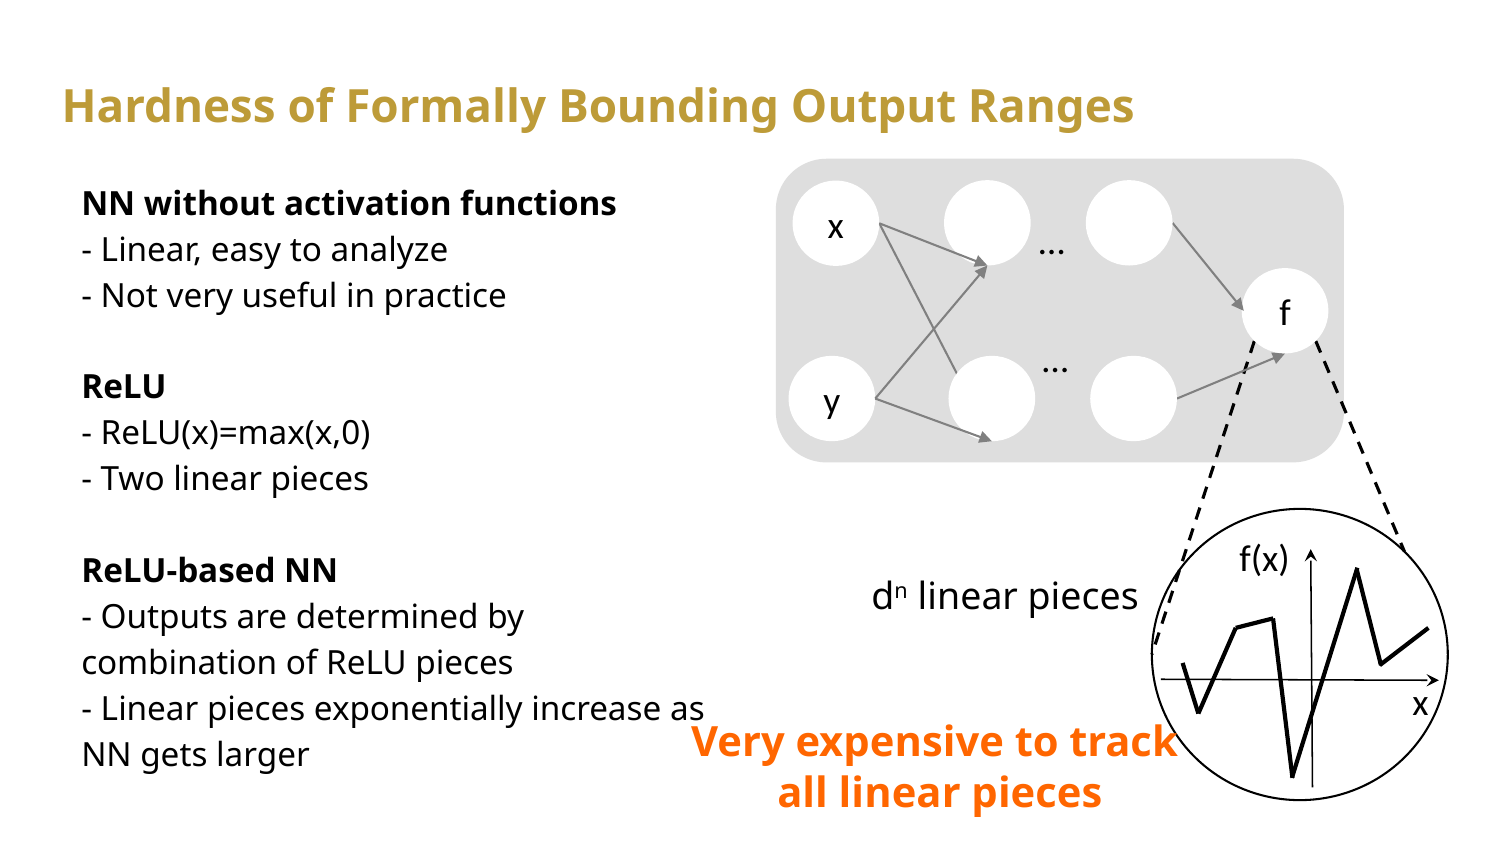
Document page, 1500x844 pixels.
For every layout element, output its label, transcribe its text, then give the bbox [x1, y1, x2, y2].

text_box … [1024, 209, 1080, 270]
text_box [1182, 662, 1199, 714]
text_box [1317, 553, 1450, 696]
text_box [1315, 340, 1405, 552]
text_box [874, 222, 945, 399]
text_box y [786, 353, 877, 444]
text_box [1083, 178, 1175, 268]
text_box f(x) [1224, 526, 1305, 586]
text_box x [1397, 670, 1444, 731]
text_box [1291, 567, 1358, 779]
text_box [1088, 353, 1179, 444]
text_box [1235, 618, 1270, 629]
text_box x [790, 178, 882, 269]
text_box [1204, 689, 1429, 803]
text_box dn linear pieces [856, 564, 1155, 625]
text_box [1172, 222, 1245, 312]
title Hardness of Formally Bounding Output Ranges [46, 62, 1412, 157]
text_box [942, 178, 1031, 268]
text_box [1259, 506, 1310, 553]
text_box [1356, 569, 1382, 666]
text_box f [1248, 265, 1331, 356]
text_box [773, 157, 1347, 465]
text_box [1198, 627, 1236, 714]
text_box [1149, 553, 1286, 707]
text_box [1387, 627, 1429, 666]
text_box Very expensive to track all linear pieces [676, 707, 1204, 823]
text_box [947, 353, 1038, 444]
text_box … [1027, 327, 1084, 388]
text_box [1272, 618, 1286, 779]
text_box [1176, 318, 1242, 399]
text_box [1194, 340, 1255, 552]
text_box NN without activation functions - Linear, easy to analyze - Not very useful in practice ReLU - ReLU(x)=max(x,0) - Two linear pieces ReLU-based NN - Outputs are determined by combination of ReLU pieces - Linear pieces exponentially increase as NN gets larger [47, 161, 745, 760]
